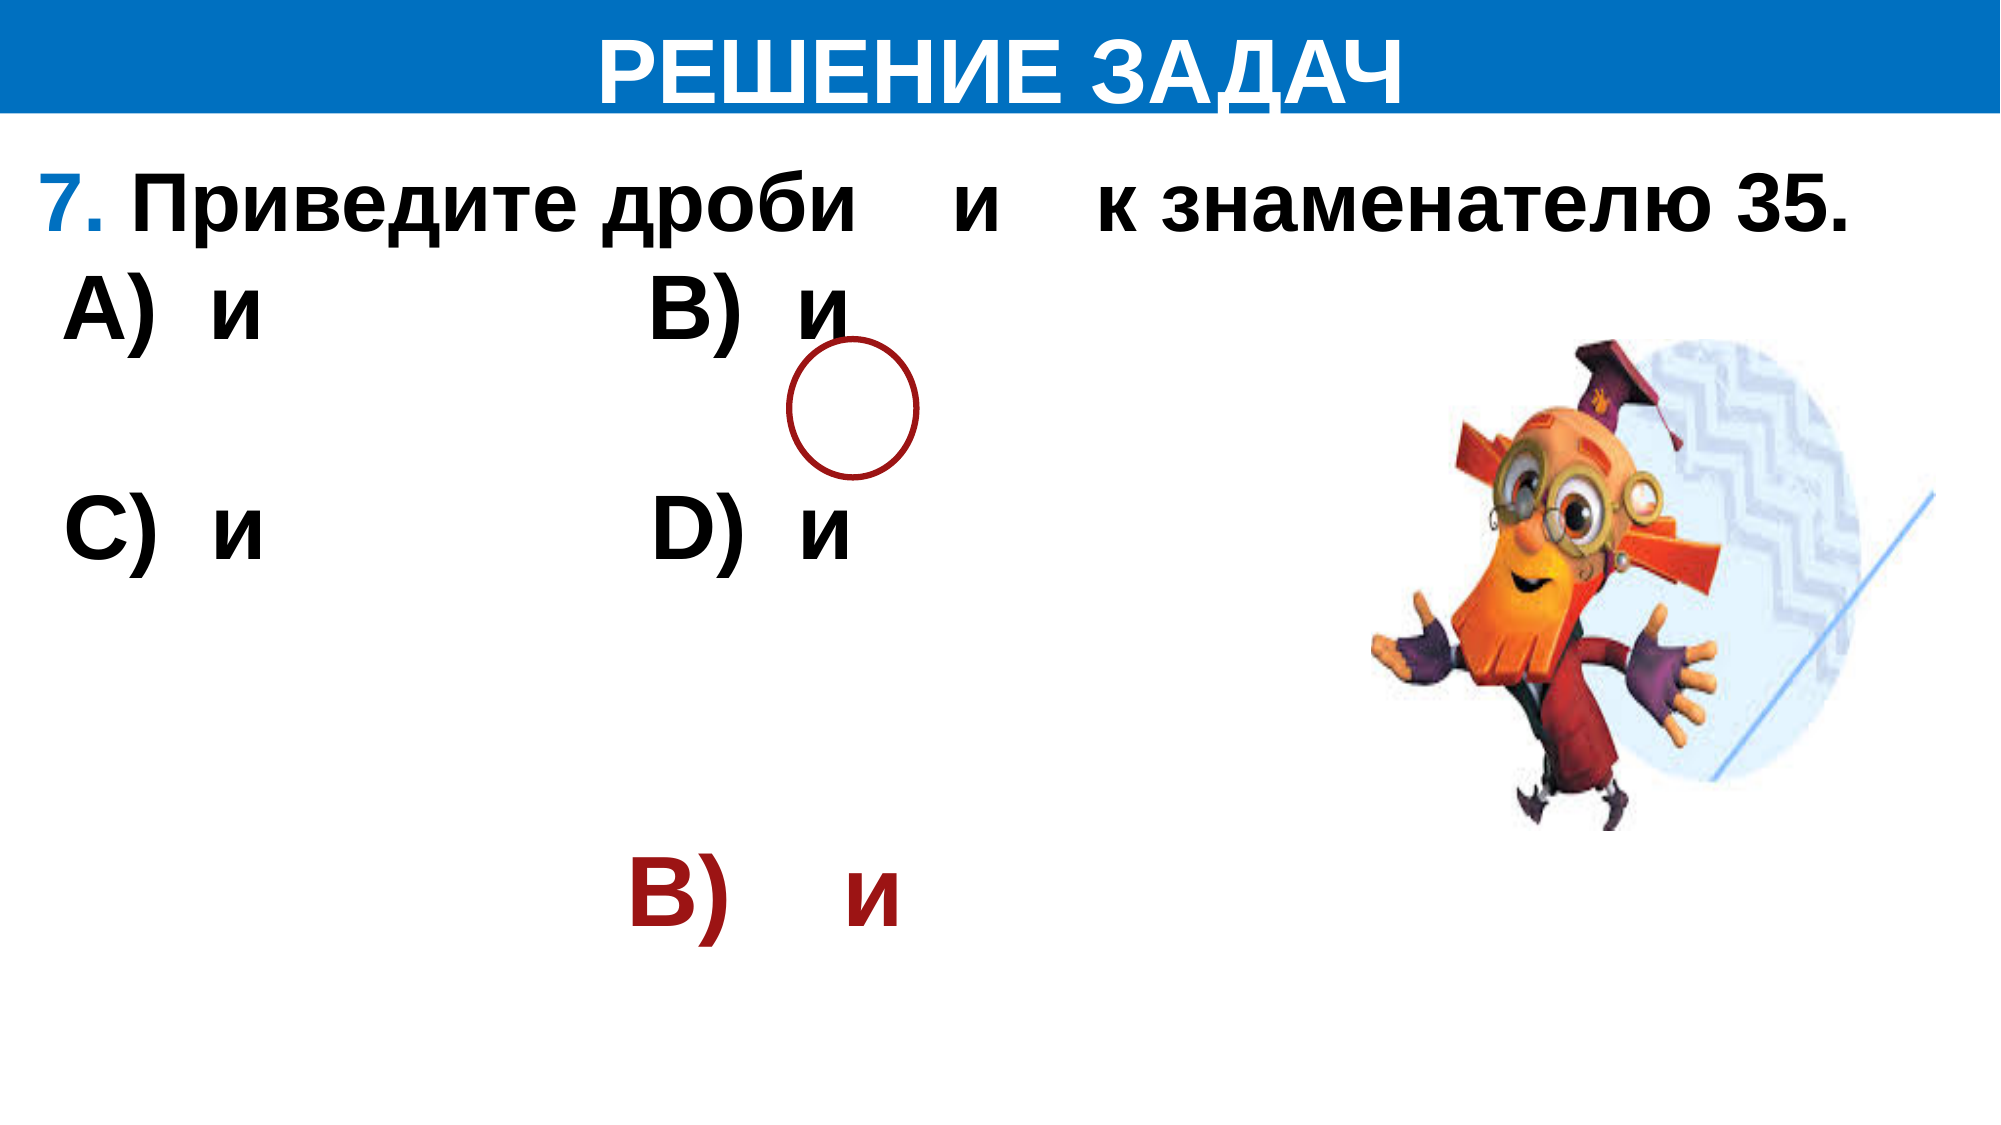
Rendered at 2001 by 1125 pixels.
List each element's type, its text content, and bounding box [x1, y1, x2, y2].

text_box [788, 338, 918, 479]
text_box РЕШЕНИЕ ЗАДАЧ [1, 4, 2000, 130]
text_box [0, 0, 2000, 114]
picture [1371, 339, 1936, 831]
